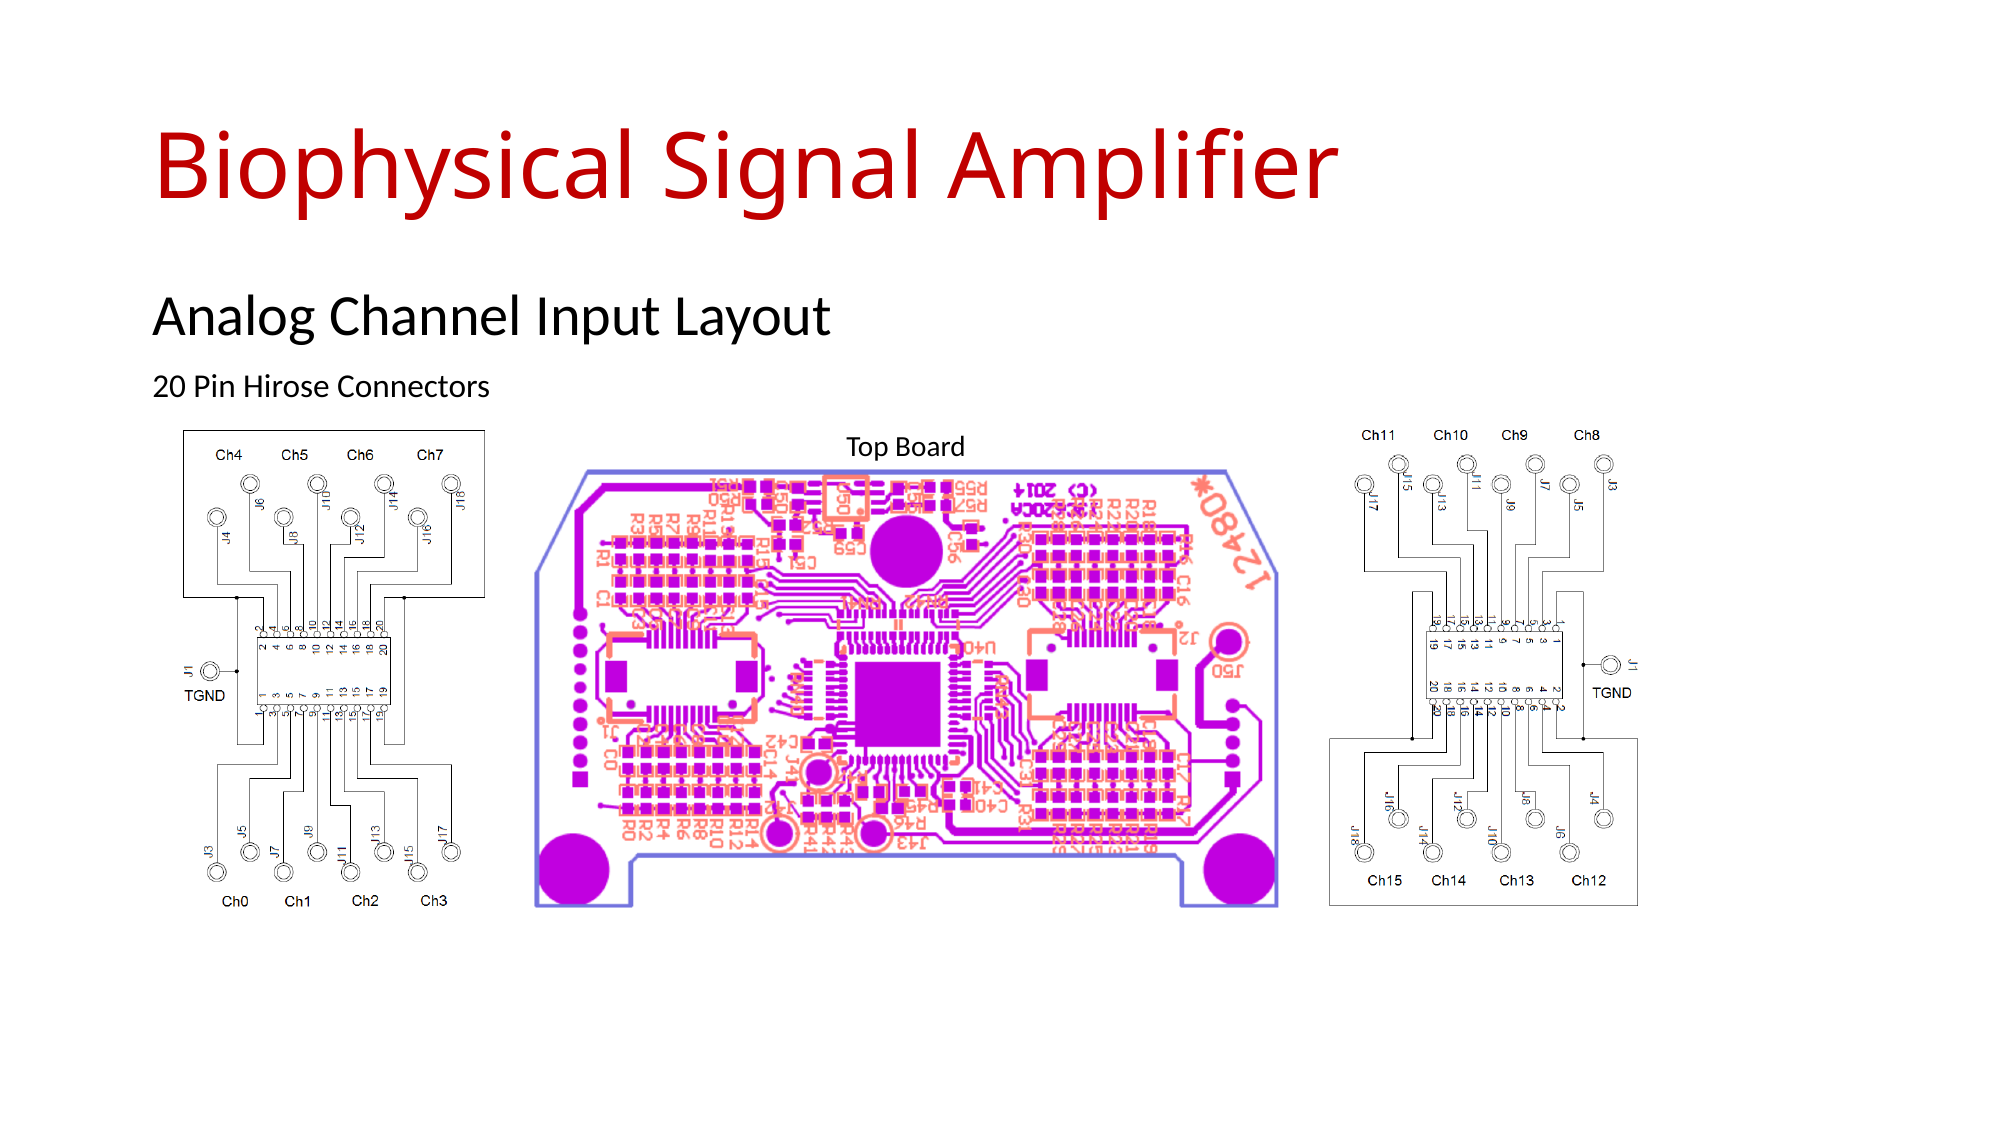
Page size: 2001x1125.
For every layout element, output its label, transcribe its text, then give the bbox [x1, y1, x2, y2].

text_box [64, 59, 2000, 135]
picture [1327, 426, 1640, 908]
picture [529, 463, 1285, 912]
text_box Top Board [831, 419, 1000, 463]
list Analog Channel Input Layout 20 Pin Hirose Connectors [137, 277, 1863, 992]
picture [180, 427, 487, 912]
title Biophysical Signal Amplifier [137, 135, 1863, 277]
